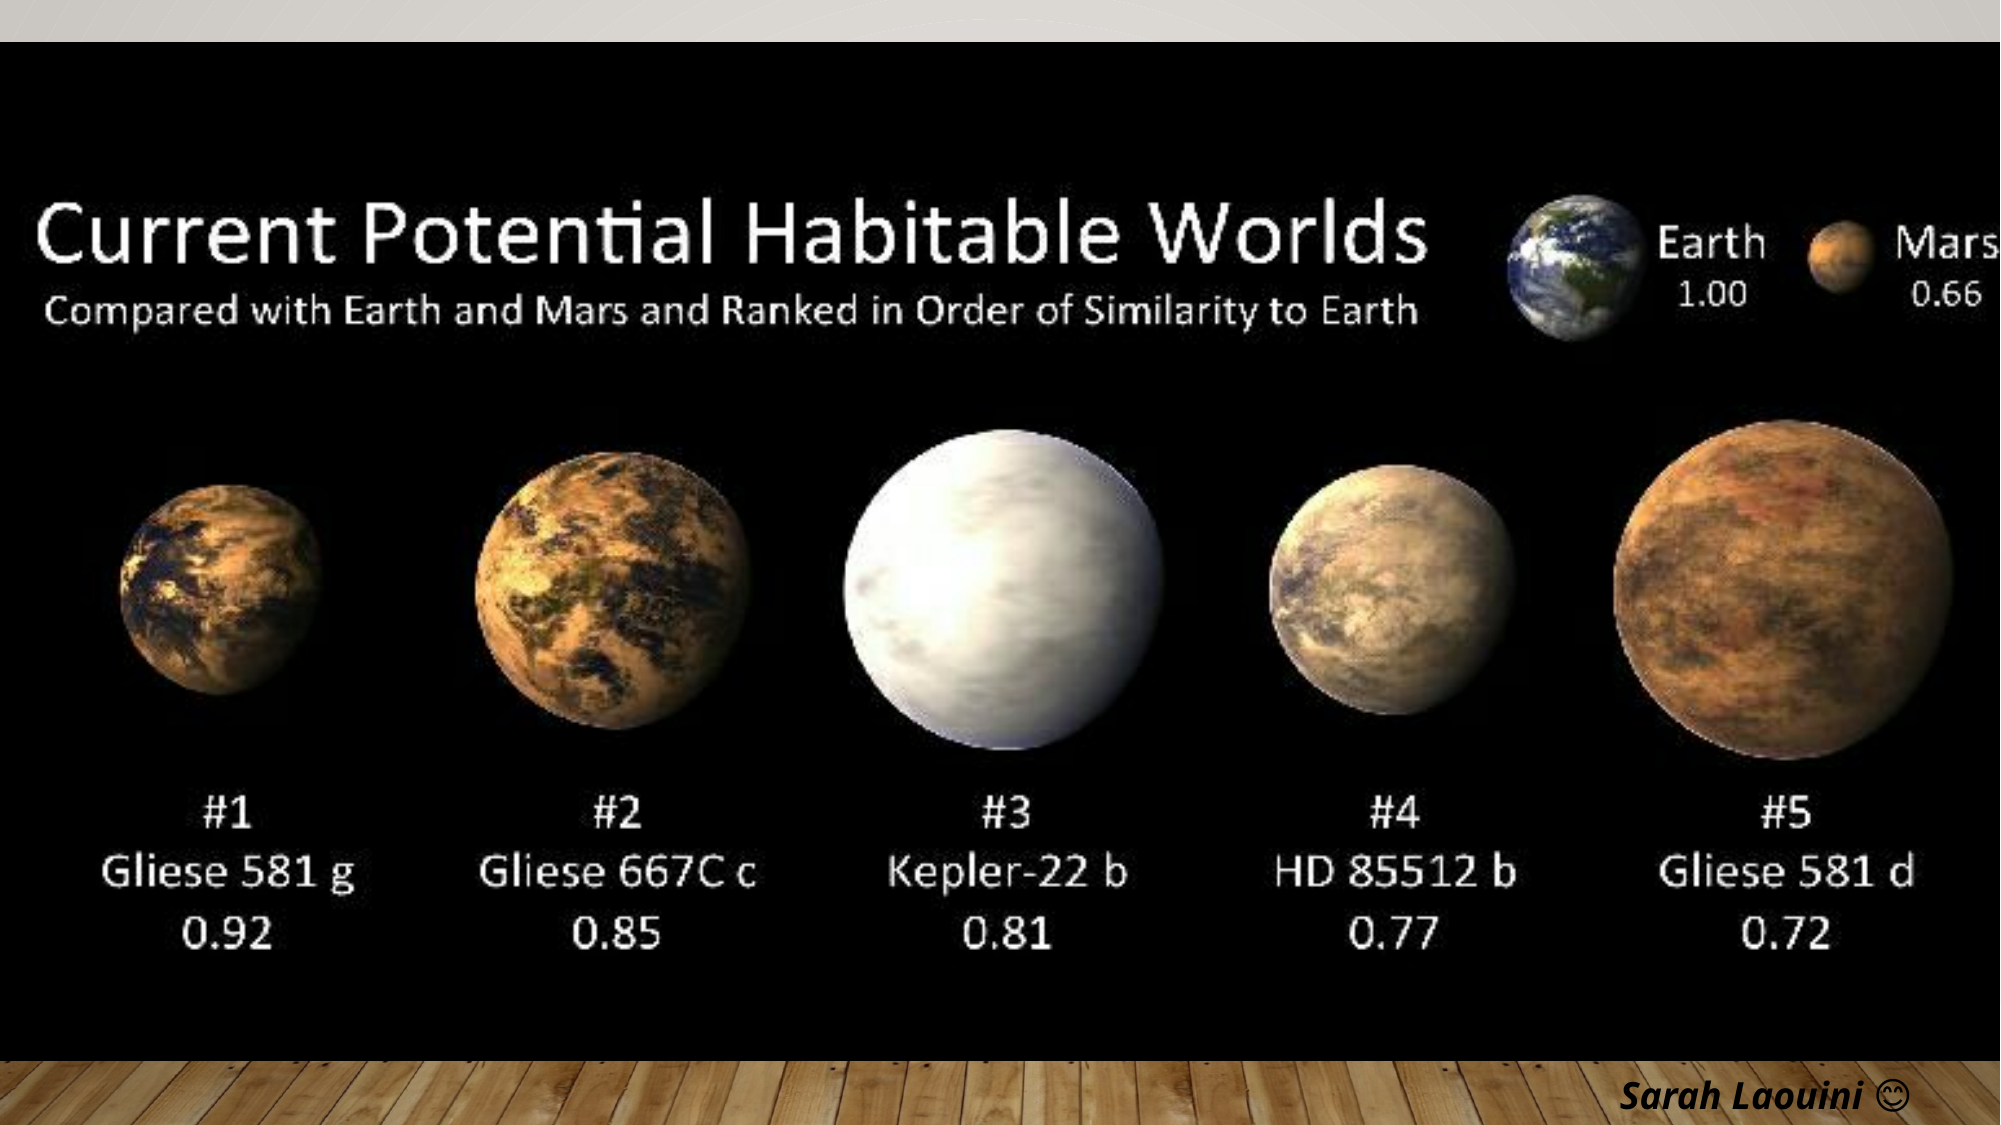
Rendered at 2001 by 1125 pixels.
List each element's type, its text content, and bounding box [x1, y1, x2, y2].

text_box Sarah Laouini 😊 [1605, 1064, 2000, 1125]
picture [0, 42, 2000, 1125]
